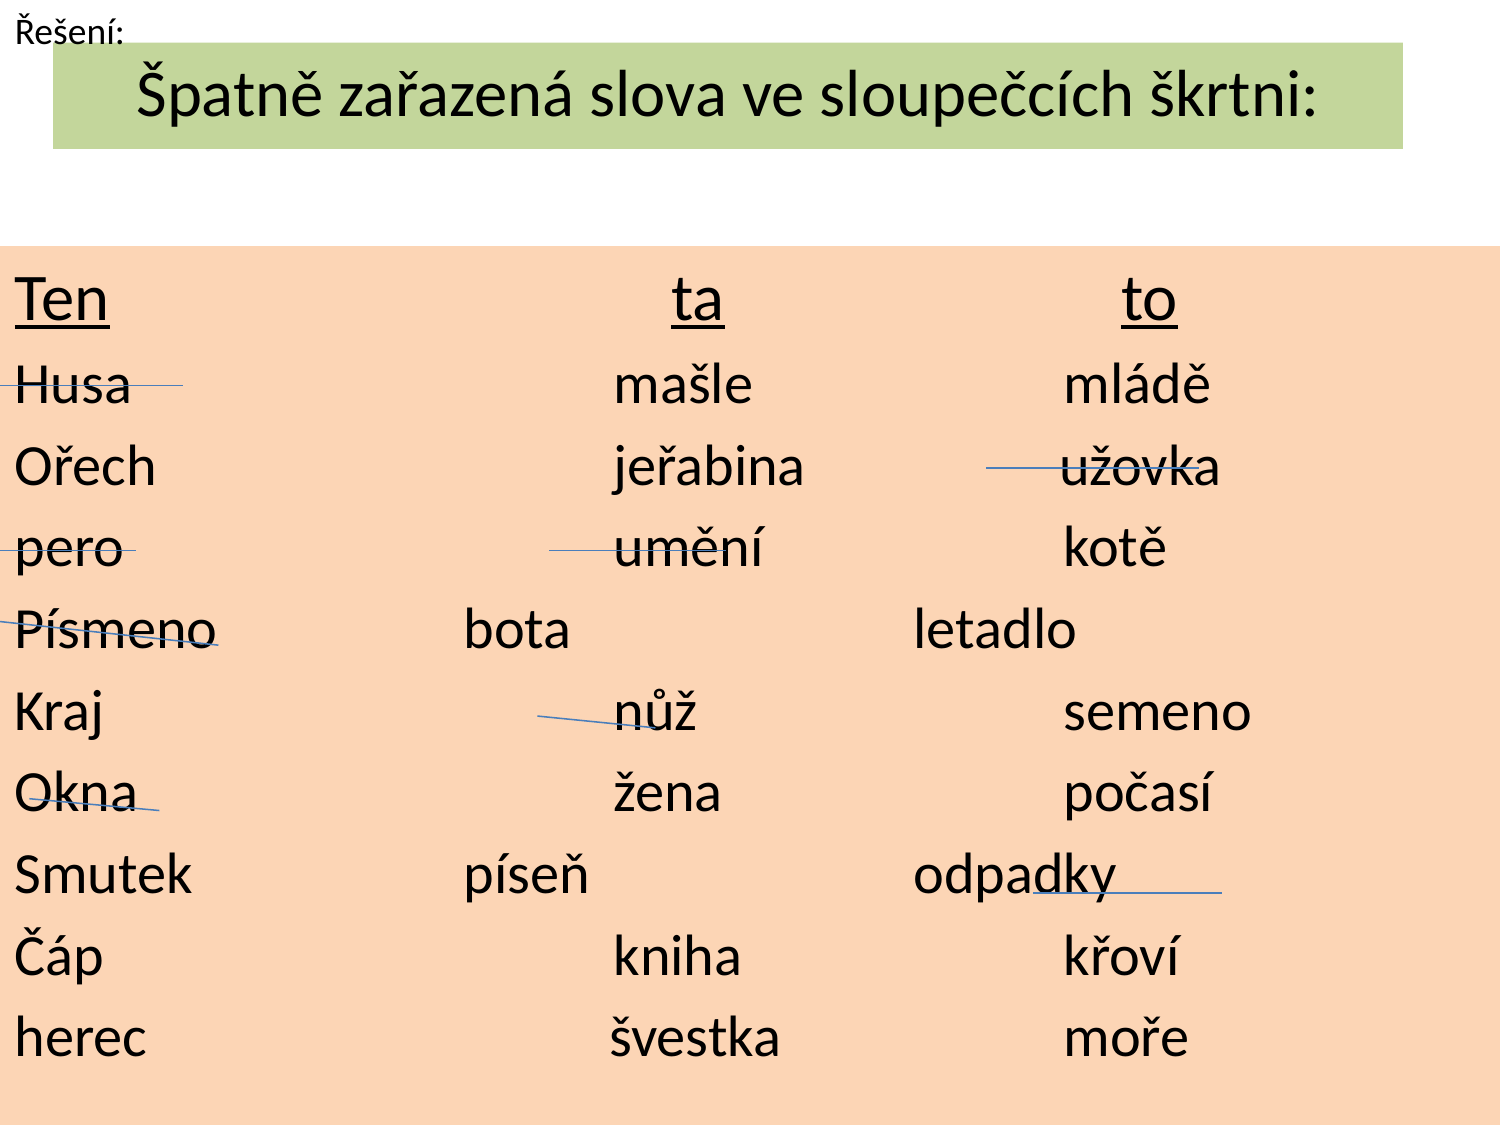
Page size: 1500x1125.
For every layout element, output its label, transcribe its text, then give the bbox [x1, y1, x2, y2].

text_box Ten ta to Husa mašle mládě Ořech jeřabina užovka pero umění kotě Písmeno bota letadlo Kraj nůž semeno Okna žena počasí Smutek píseň odpadky Čáp kniha křoví herec švestka moře [0, 246, 1500, 1125]
text_box Špatně zařazená slova ve sloupečcích škrtni: [53, 42, 1403, 149]
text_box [0, 621, 219, 646]
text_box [537, 715, 656, 729]
text_box Řešení: [0, 0, 284, 60]
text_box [29, 798, 160, 811]
